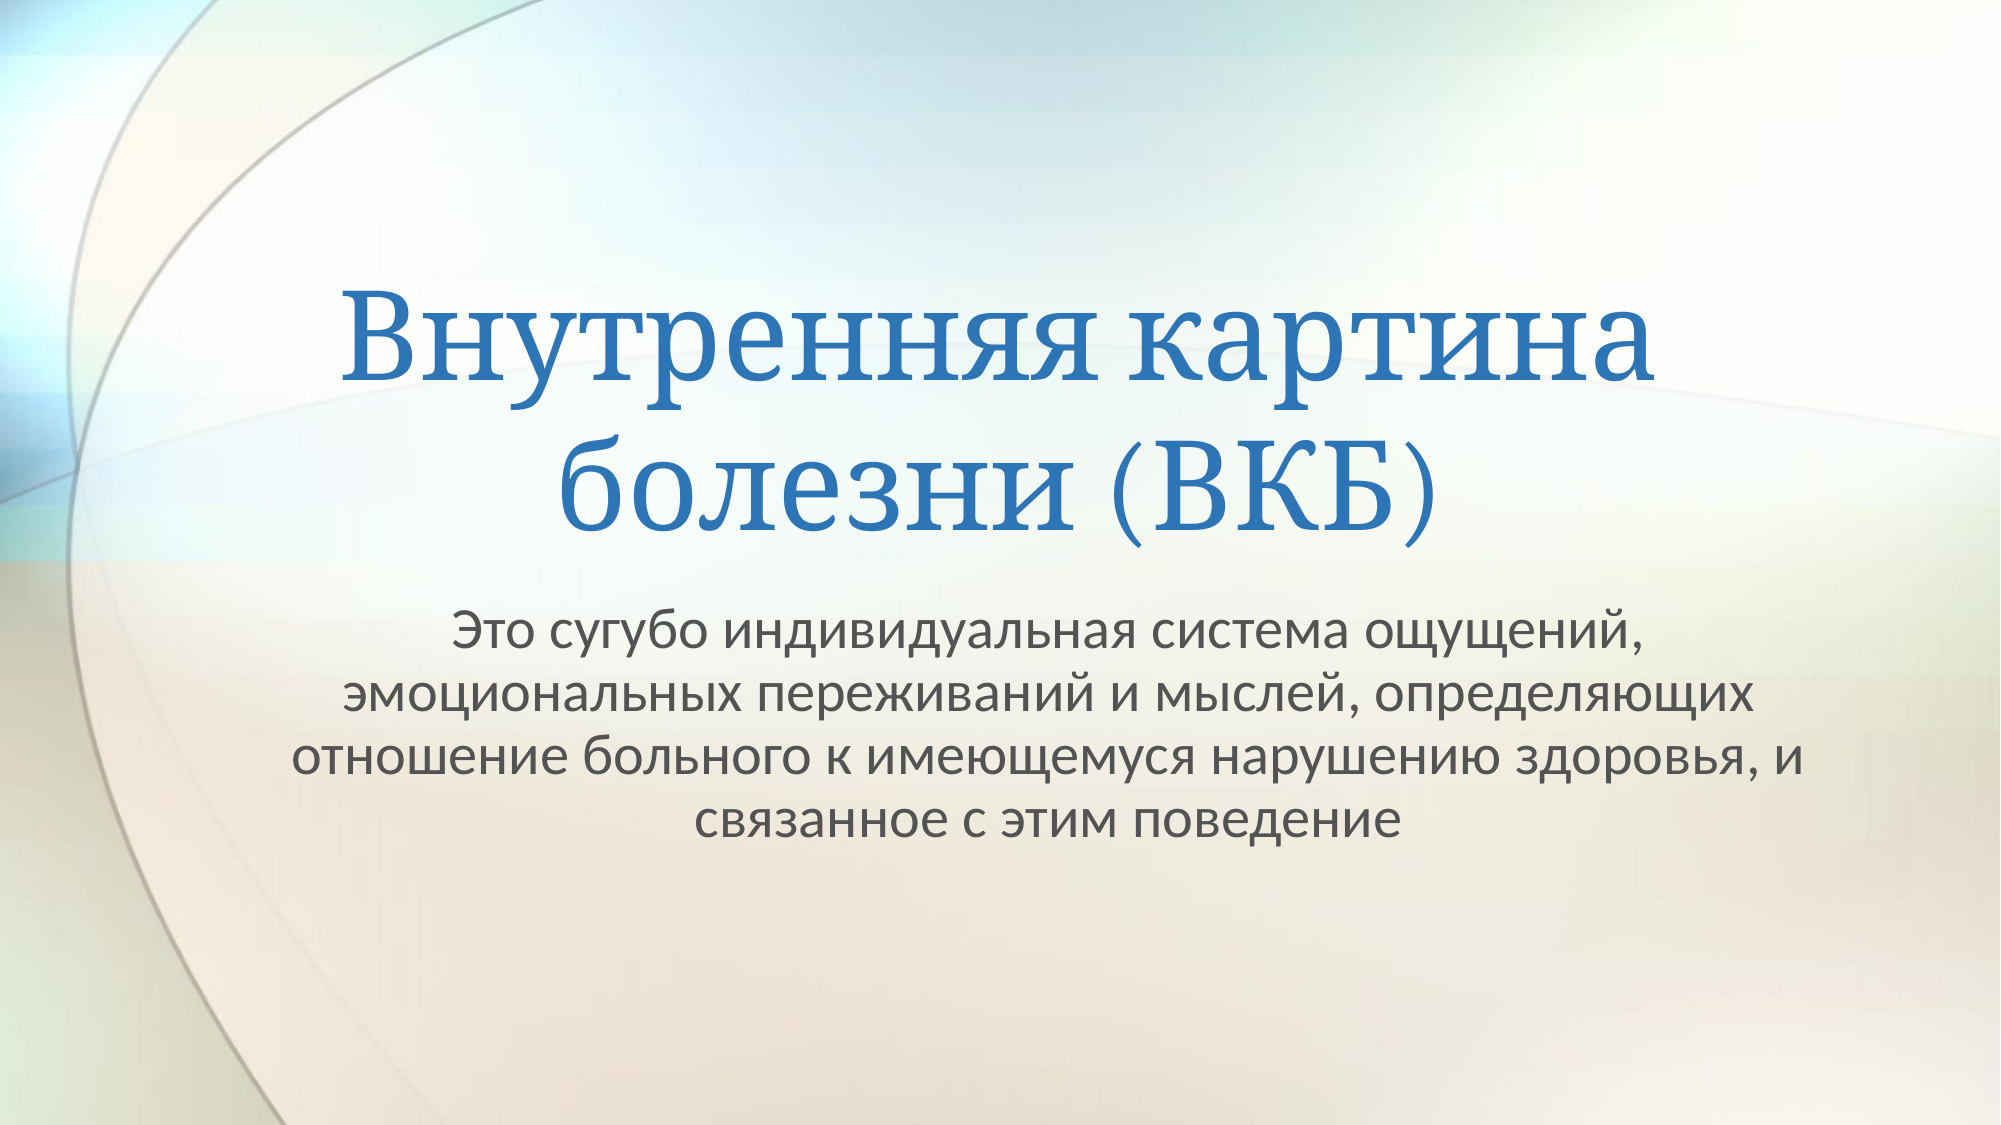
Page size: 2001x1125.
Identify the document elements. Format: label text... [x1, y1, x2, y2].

title Внутренняя картина болезни (ВКБ) [249, 170, 1750, 563]
picture [0, 0, 2001, 1125]
subtitle Это сугубо индивидуальная система ощущений, эмоциональных переживаний и мыслей, определяющих отношение больного к имеющемуся нарушению здоровья, и связанное с этим поведение [249, 590, 1848, 1011]
